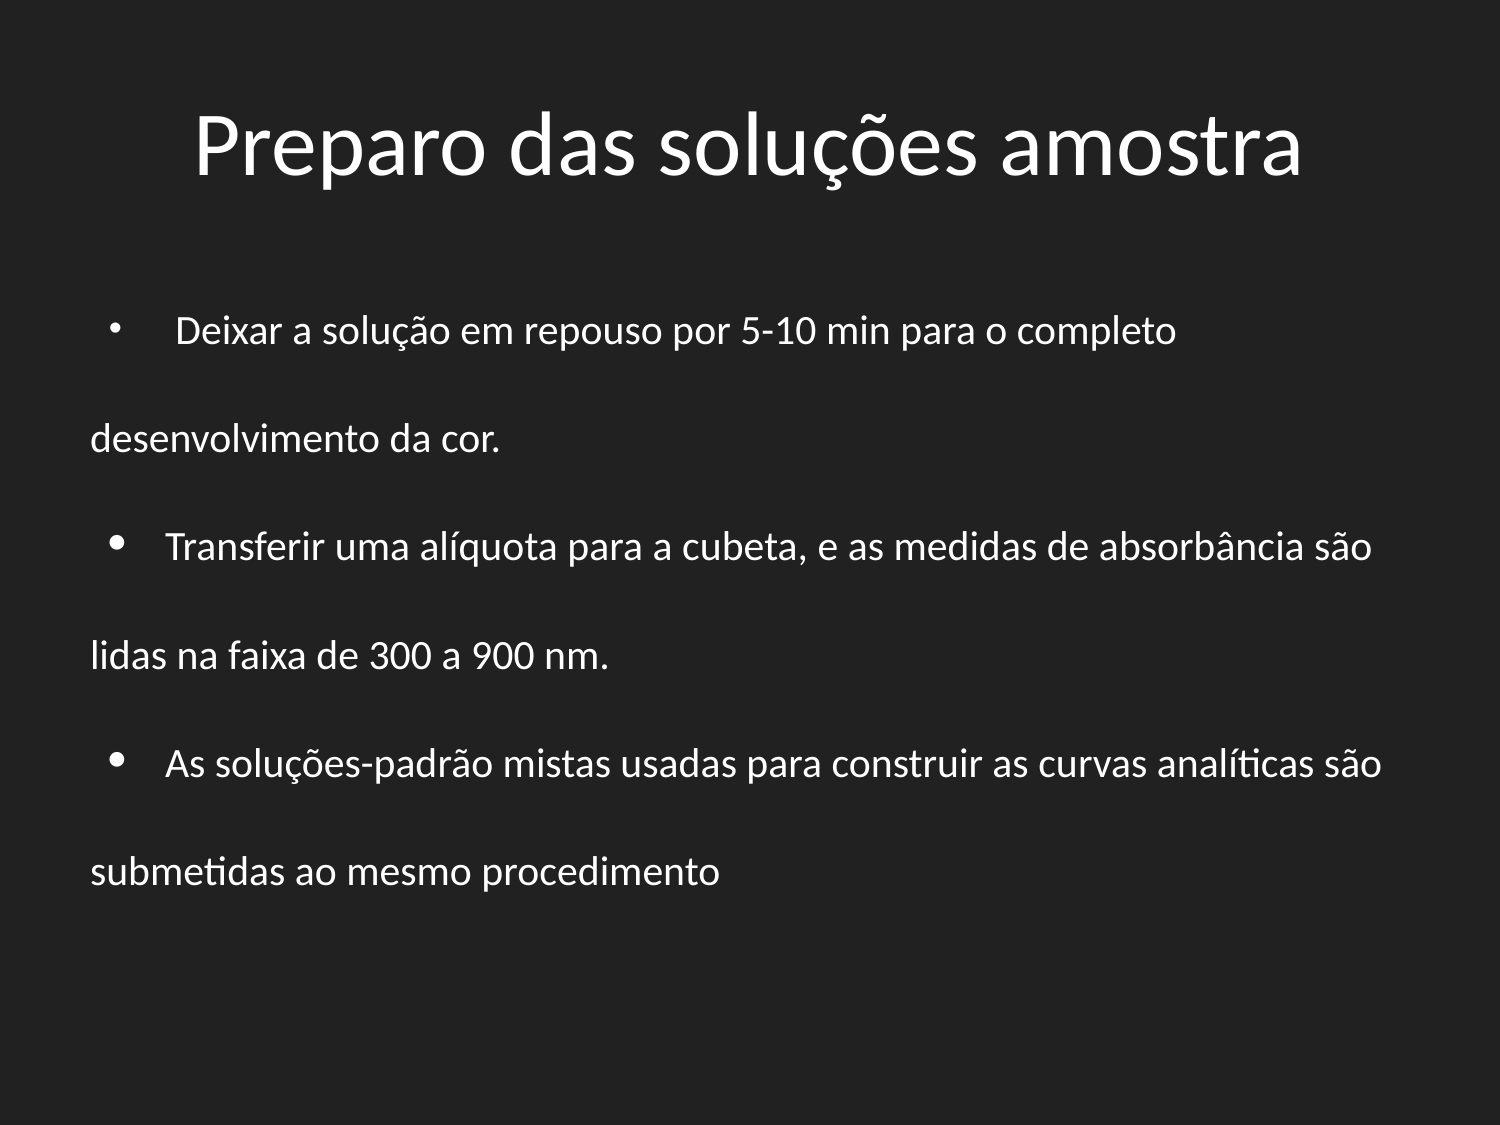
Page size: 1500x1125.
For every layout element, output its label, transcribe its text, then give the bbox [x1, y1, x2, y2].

title Preparo das soluções amostra [75, 45, 1425, 233]
list Deixar a solução em repouso por 5-10 min para o completo desenvolvimento da cor. Transferir uma alíquota para a cubeta, e as medidas de absorbância são lidas na faixa de 300 a 900 nm. As soluções-padrão mistas usadas para construir as curvas analíticas são submetidas ao mesmo procedimento [75, 262, 1425, 1005]
